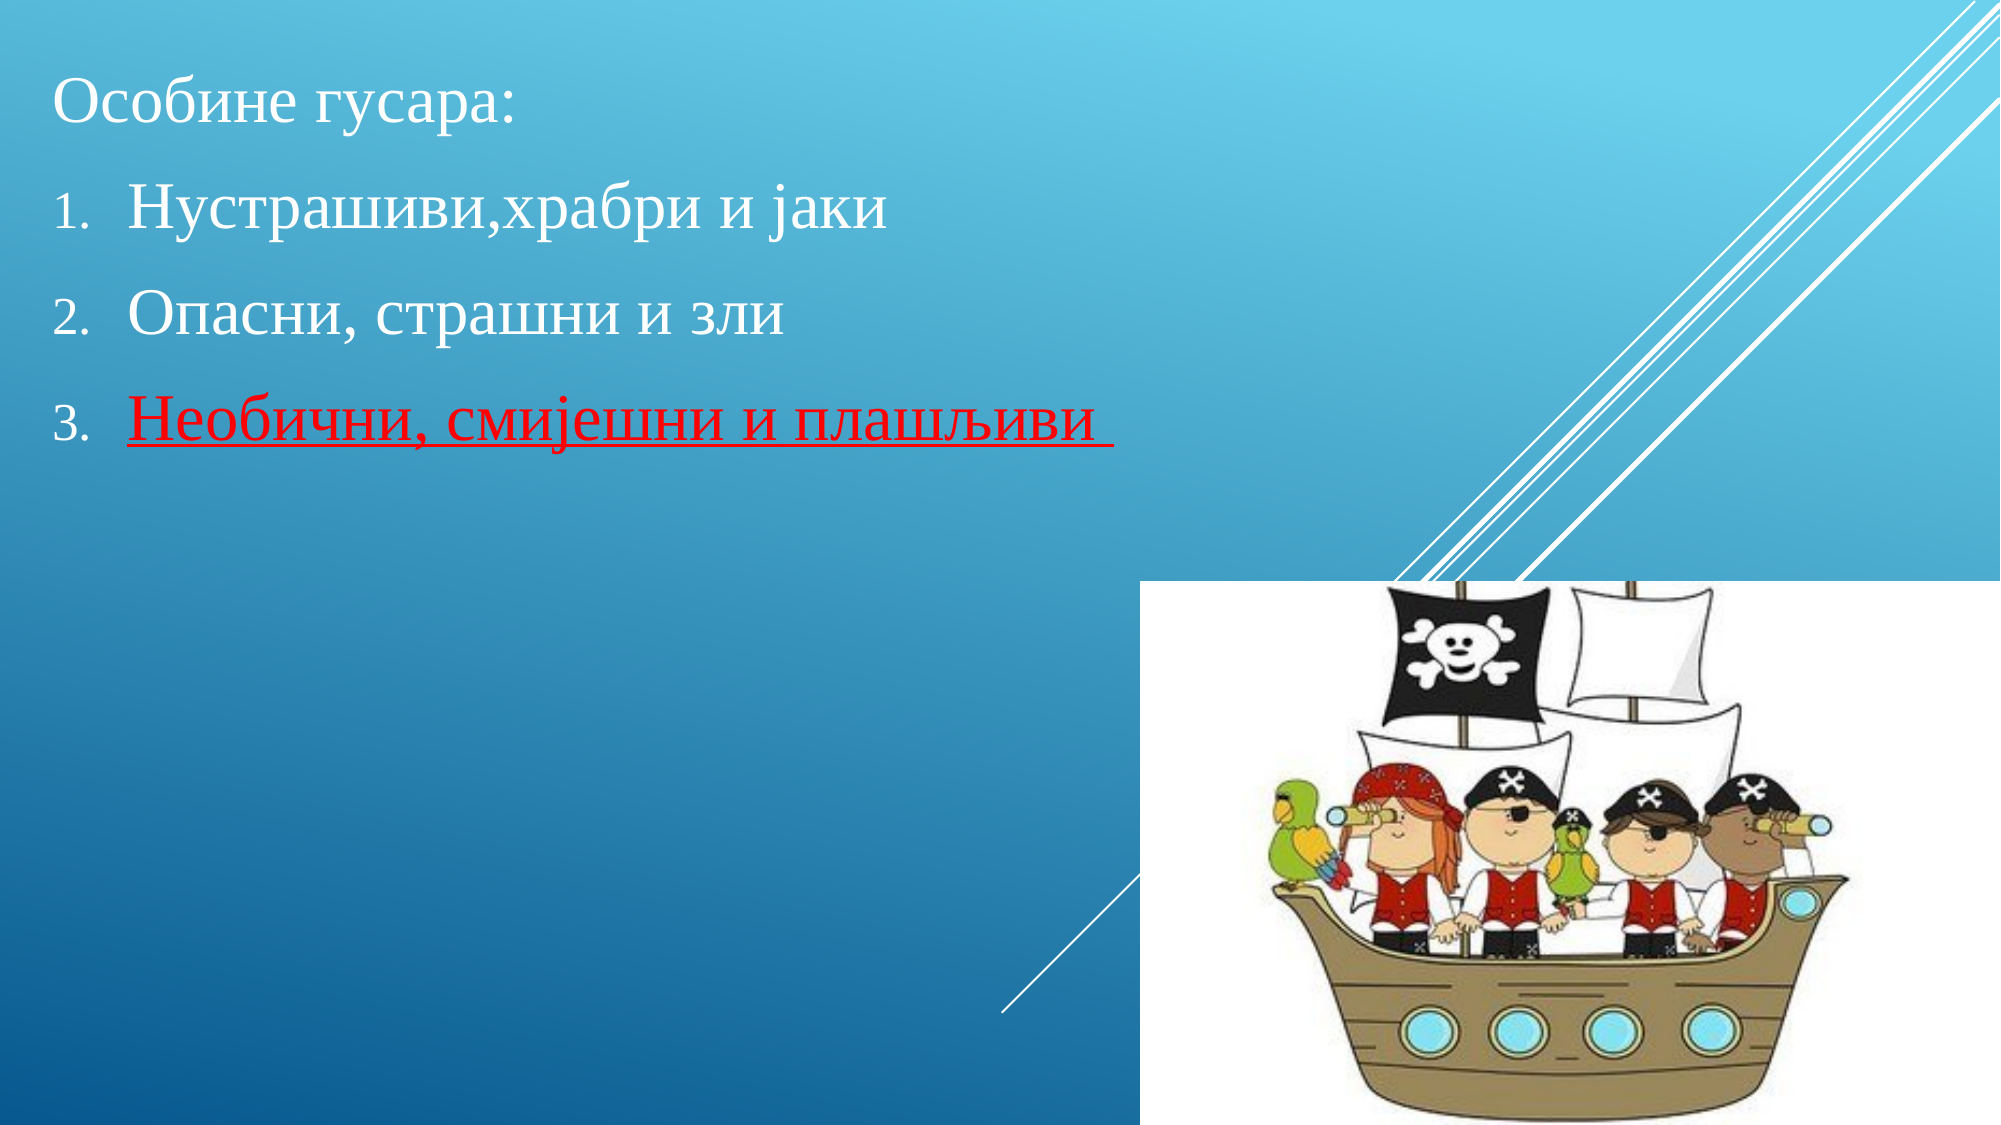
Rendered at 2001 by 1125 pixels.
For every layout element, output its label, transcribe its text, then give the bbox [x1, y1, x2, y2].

picture [1140, 581, 2000, 1125]
subtitle Особине гусара: Нустрашиви,храбри и јаки Опасни, страшни и зли Необични, смијешни и плашљиви [37, 48, 1783, 580]
